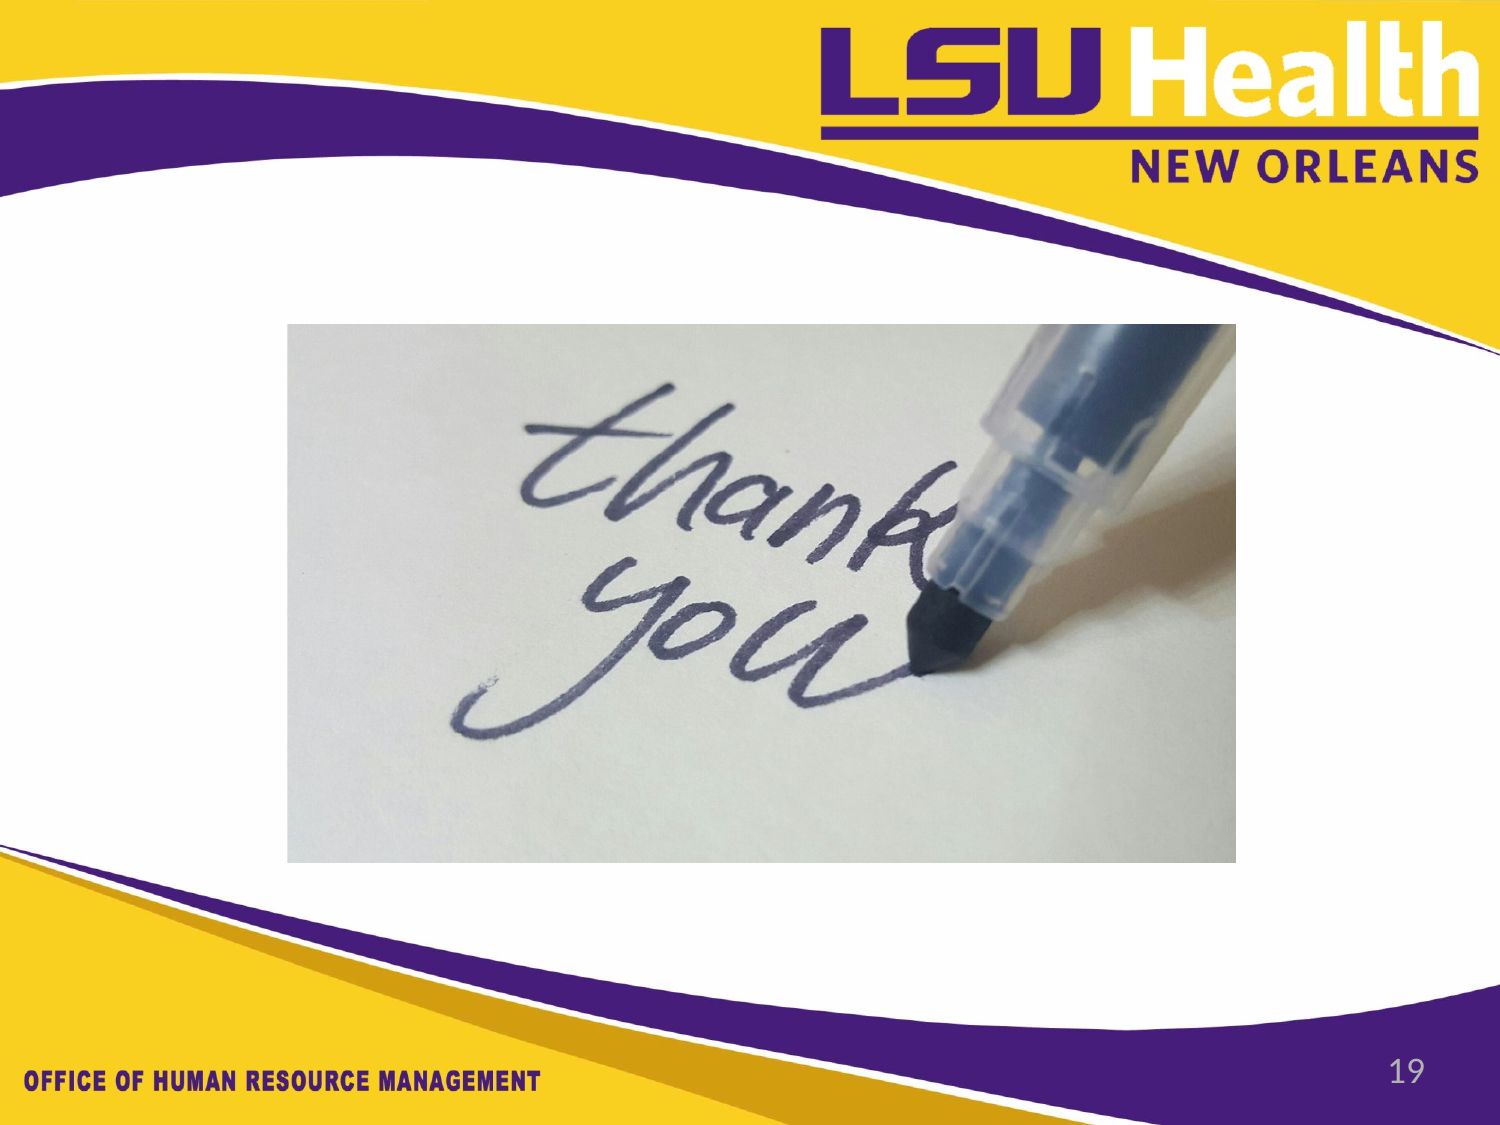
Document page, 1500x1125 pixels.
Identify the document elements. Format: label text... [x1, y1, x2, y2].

picture [0, 0, 1500, 1125]
slide_number 19 [1080, 1046, 1425, 1103]
